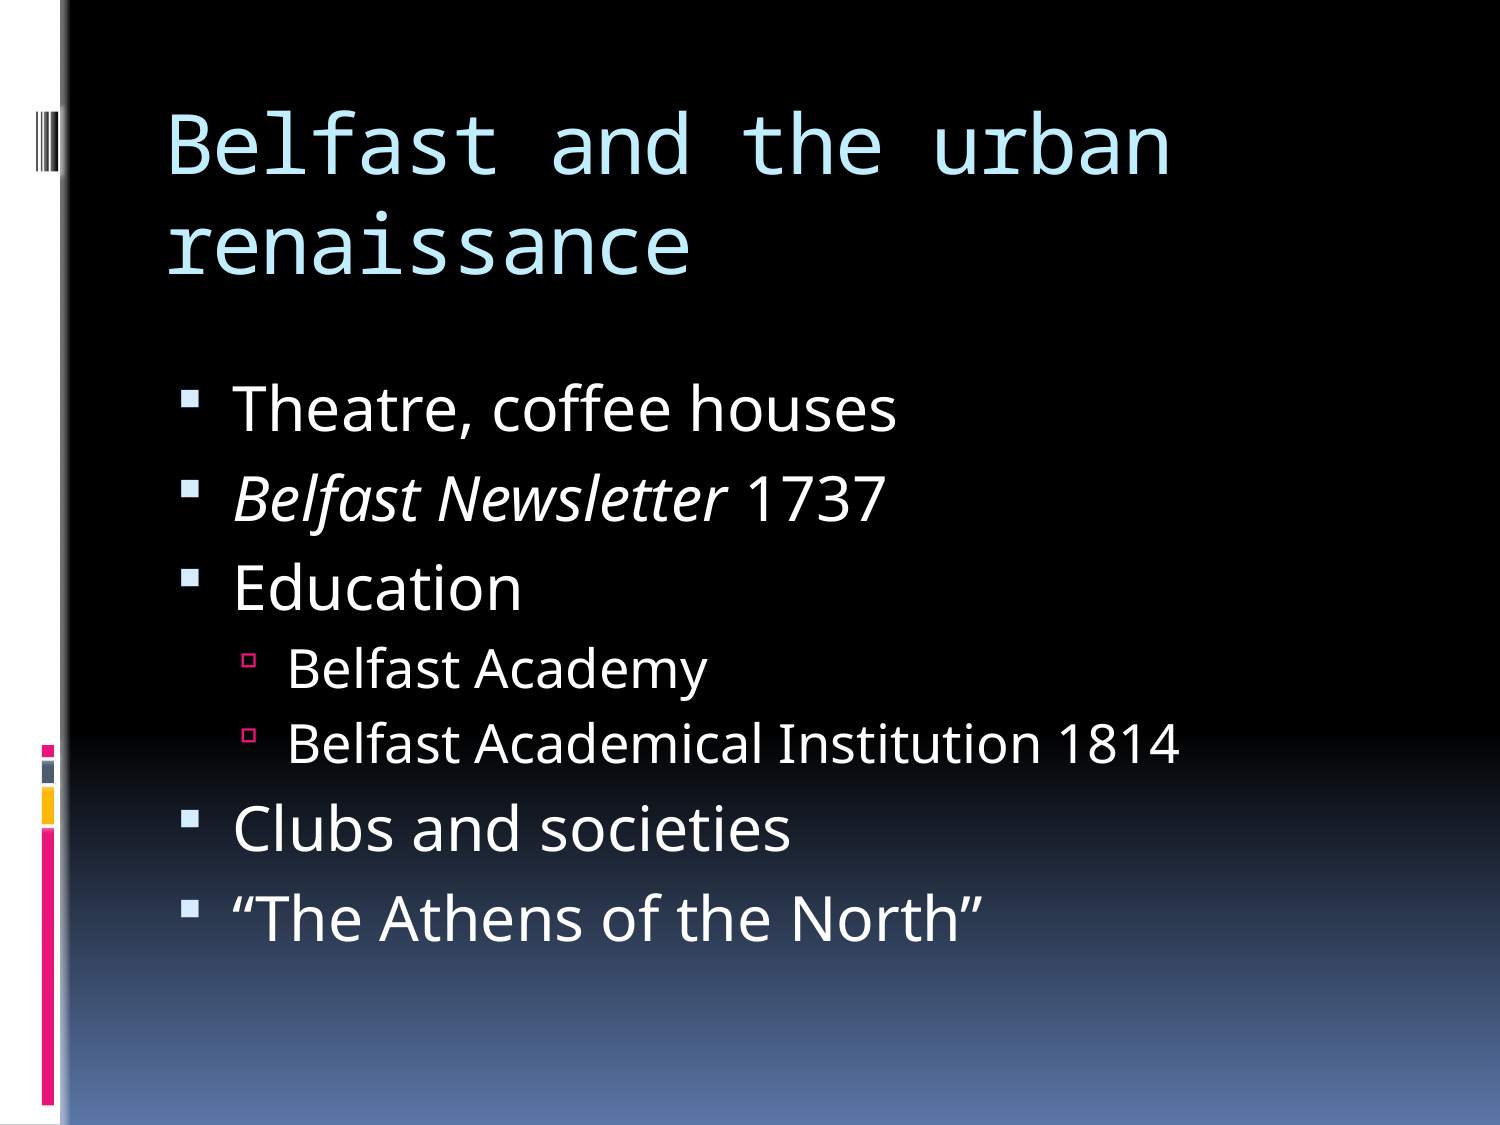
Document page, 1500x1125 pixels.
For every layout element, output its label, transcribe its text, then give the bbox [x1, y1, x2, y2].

title Belfast and the urban renaissance [150, 84, 1425, 291]
list Theatre, coffee houses Belfast Newsletter 1737 Education Belfast Academy Belfast Academical Institution 1814 Clubs and societies “The Athens of the North” [149, 361, 1426, 1043]
